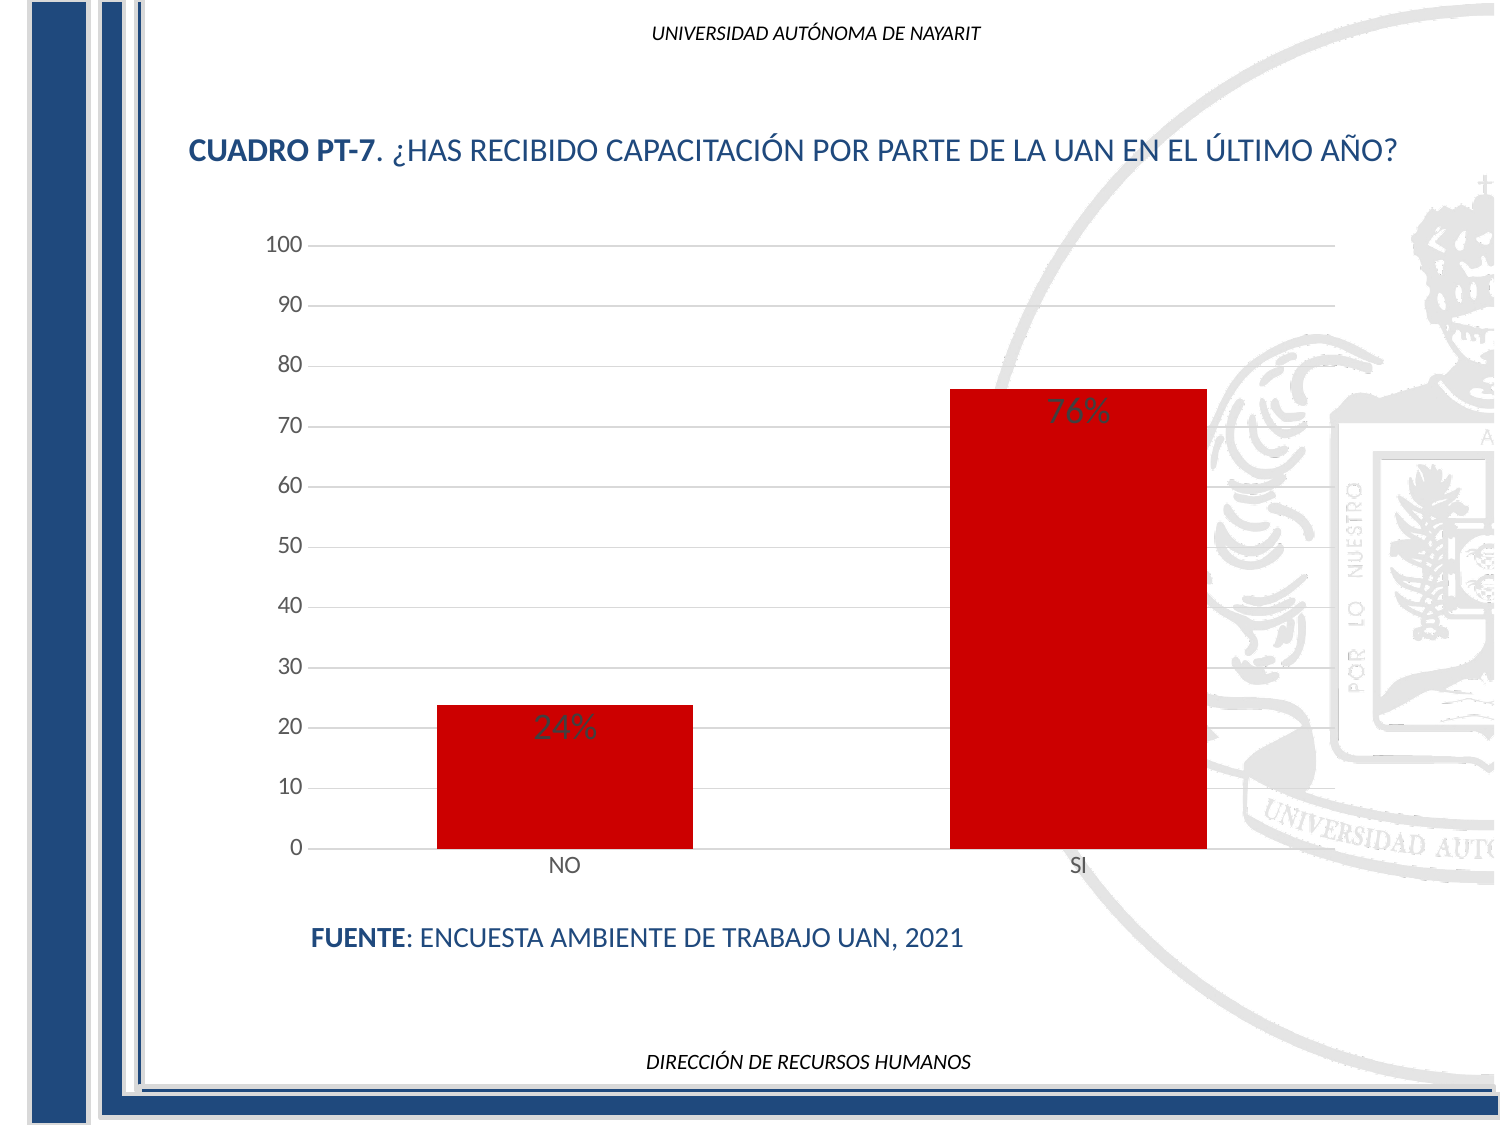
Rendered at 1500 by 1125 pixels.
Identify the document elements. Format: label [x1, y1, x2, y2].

text_box [29, 0, 1500, 1125]
chart [242, 219, 1358, 894]
